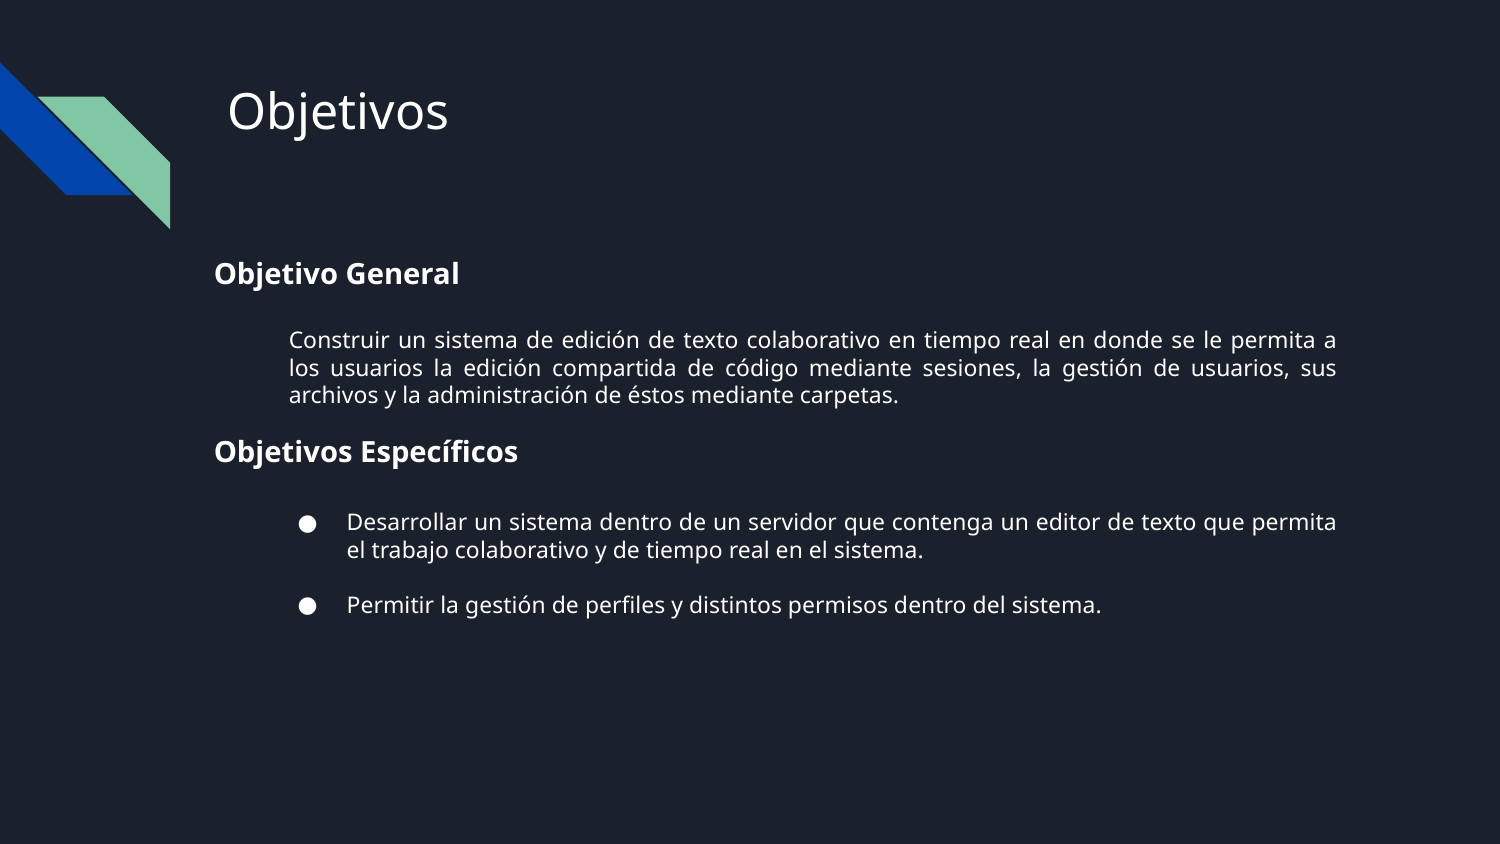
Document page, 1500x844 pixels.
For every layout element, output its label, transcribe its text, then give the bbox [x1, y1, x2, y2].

title Objetivos [212, 64, 1368, 215]
list Objetivo General Construir un sistema de edición de texto colaborativo en tiempo real en donde se le permita a los usuarios la edición compartida de código mediante sesiones, la gestión de usuarios, sus archivos y la administración de éstos mediante carpetas. Objetivos Específicos Desarrollar un sistema dentro de un servidor que contenga un editor de texto que permita el trabajo colaborativo y de tiempo real en el sistema. Permitir la gestión de perfiles y distintos permisos dentro del sistema. [198, 240, 1354, 765]
